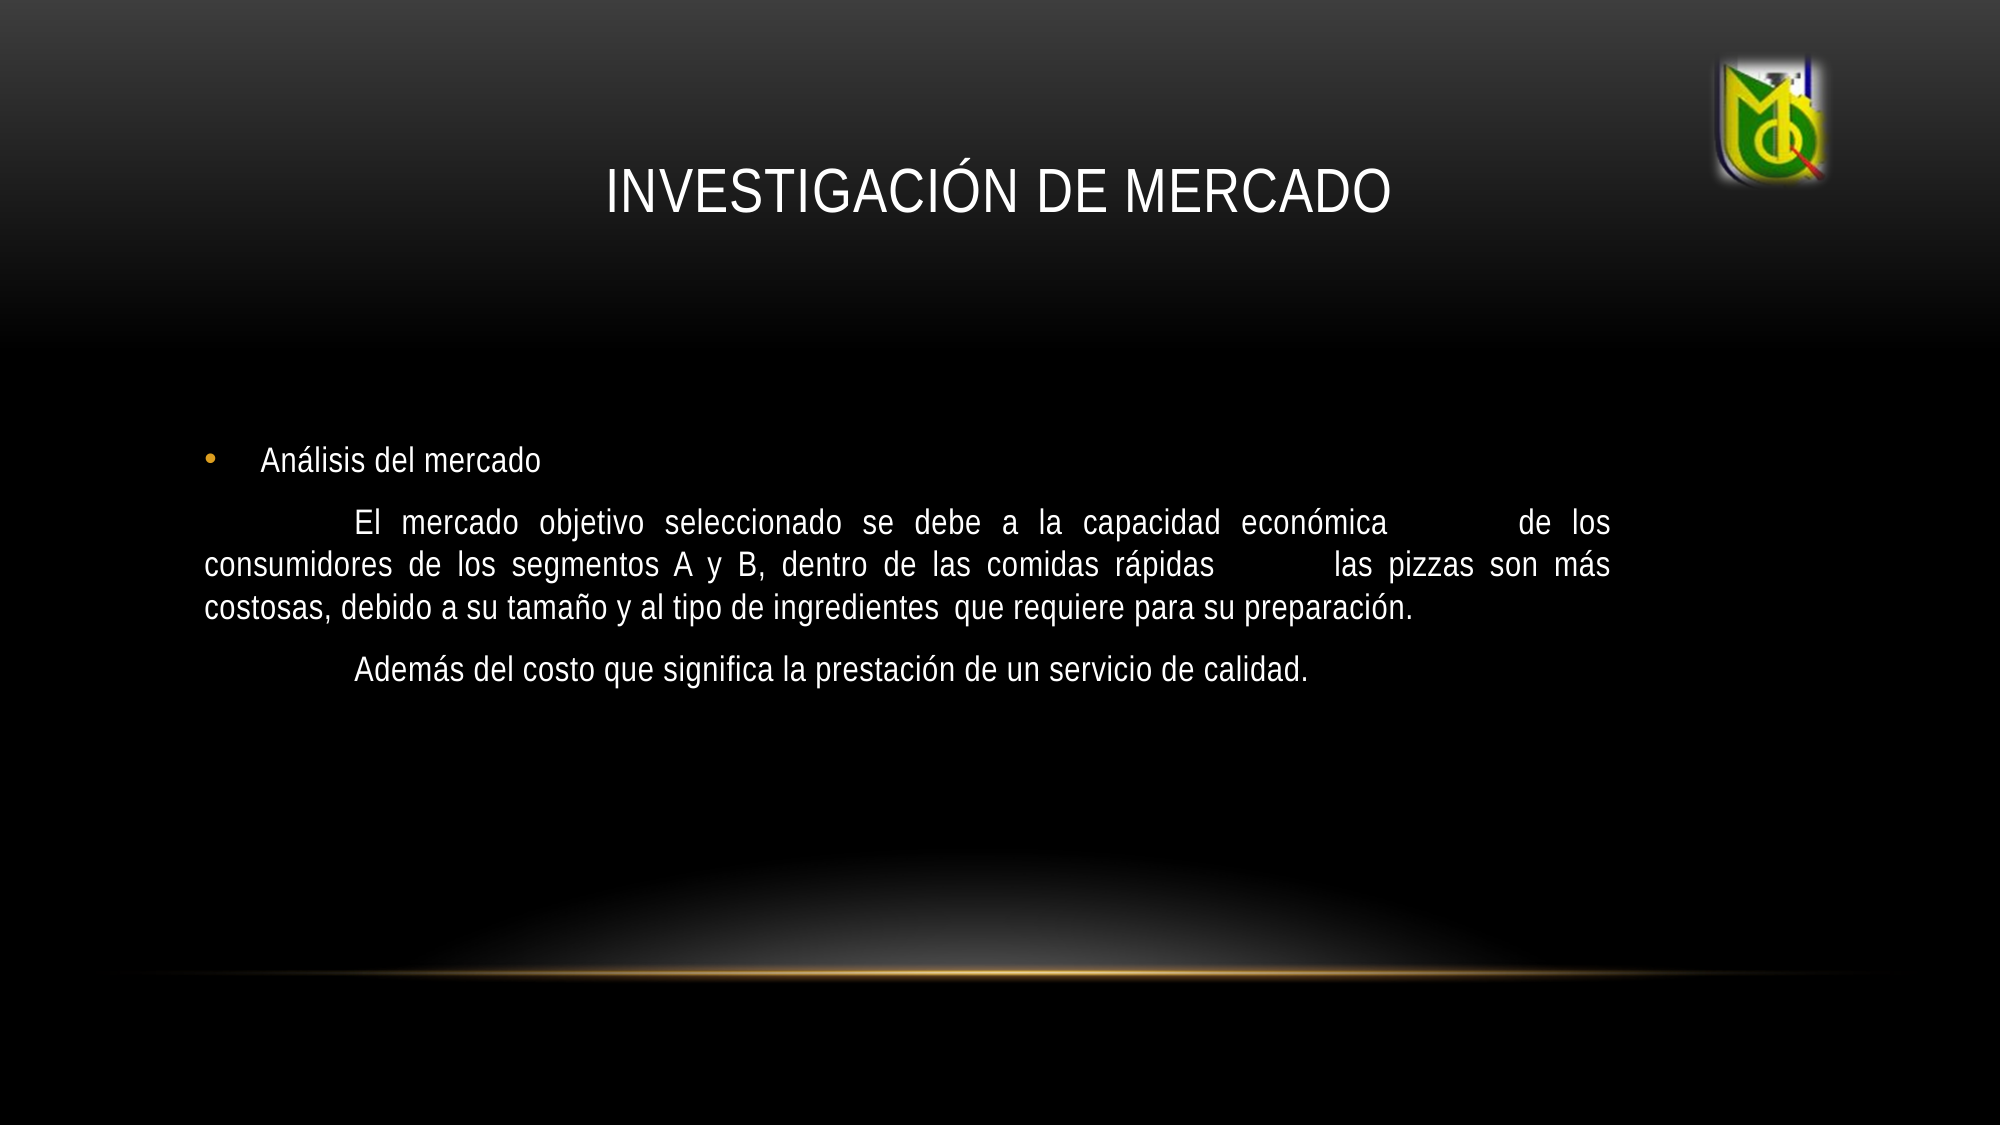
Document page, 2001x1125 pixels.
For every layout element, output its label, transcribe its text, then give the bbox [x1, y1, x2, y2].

title INVESTIGACIÓN DE MERCADO [133, 45, 1867, 233]
list Análisis del mercado El mercado objetivo seleccionado se debe a la capacidad económica de los consumidores de los segmentos A y B, dentro de las comidas rápidas las pizzas son más costosas, debido a su tamaño y al tipo de ingredientes que requiere para su preparación. Además del costo que significa la prestación de un servicio de calidad. [189, 429, 1627, 1010]
picture [0, 0, 2000, 1125]
